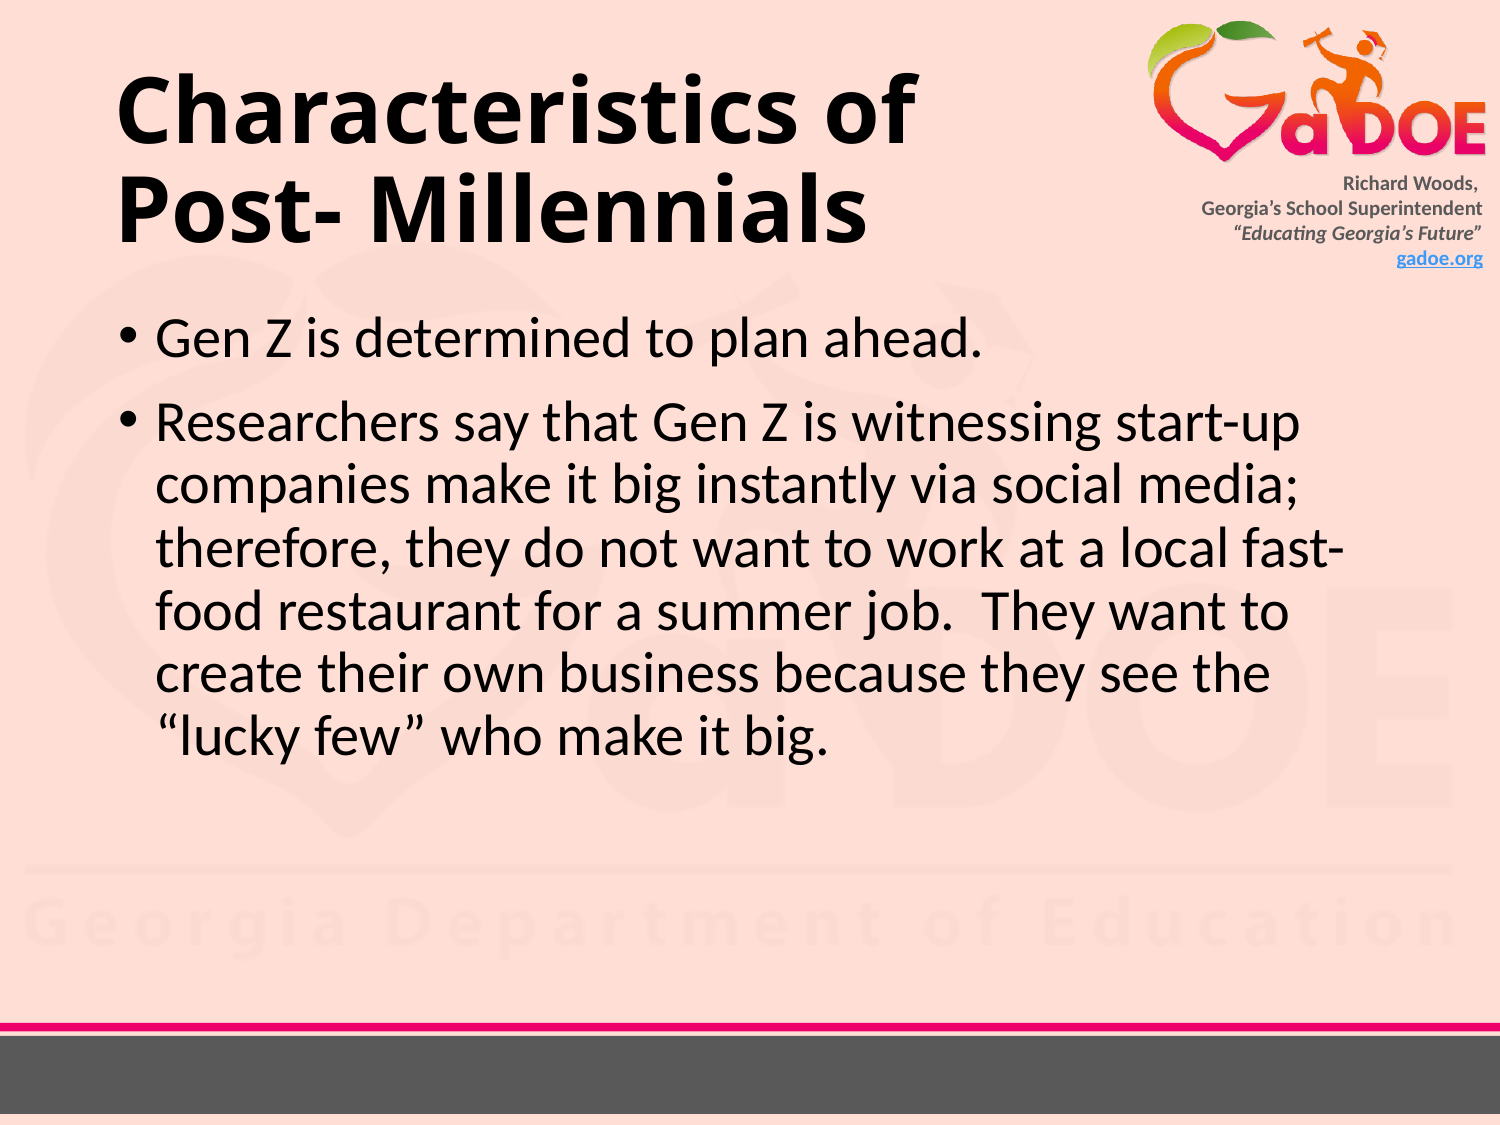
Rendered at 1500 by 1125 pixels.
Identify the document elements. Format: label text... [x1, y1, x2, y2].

picture [1135, 8, 1499, 164]
picture [19, 235, 1473, 980]
title Characteristics of Post- Millennials [99, 54, 1136, 273]
list Gen Z is determined to plan ahead. Researchers say that Gen Z is witnessing start-up companies make it big instantly via social media; therefore, they do not want to work at a local fast-food restaurant for a summer job. They want to create their own business because they see the “lucky few” who make it big. [103, 299, 1397, 1014]
